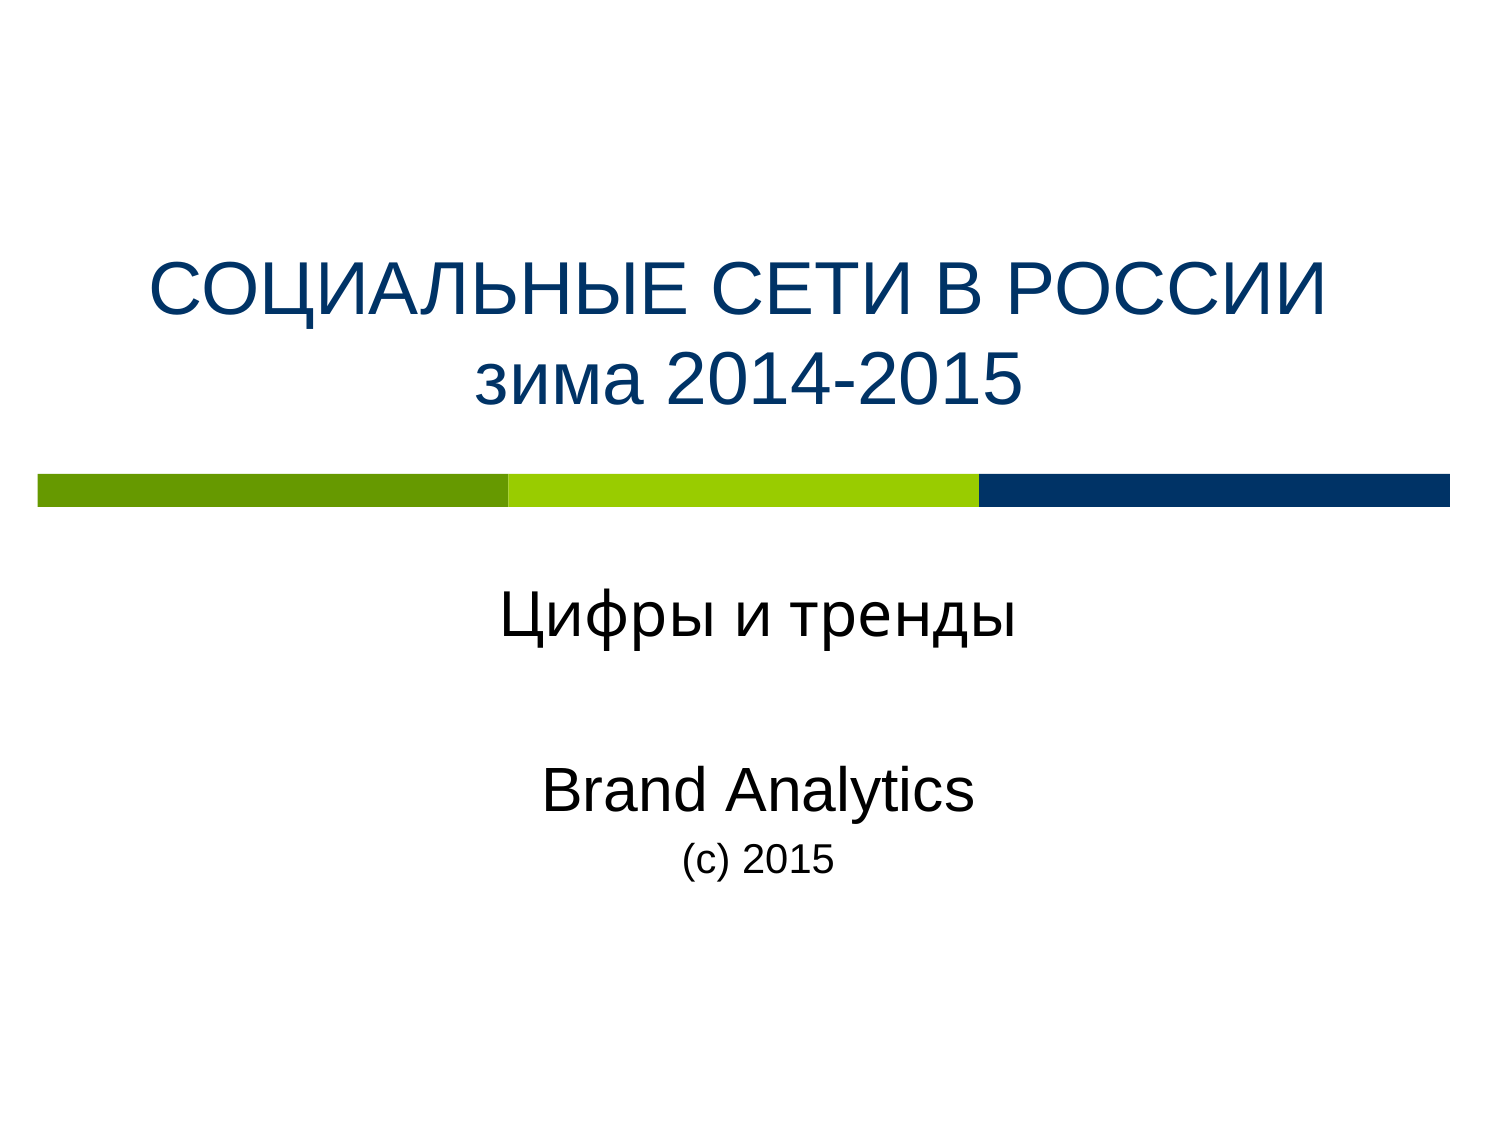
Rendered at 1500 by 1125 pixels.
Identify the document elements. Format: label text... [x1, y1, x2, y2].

title СОЦИАЛЬНЫЕ СЕТИ В РОССИИ зима 2014-2015 [112, 78, 1388, 428]
subtitle Цифры и тренды Brand Analytics (с) 2015 [135, 566, 1382, 929]
